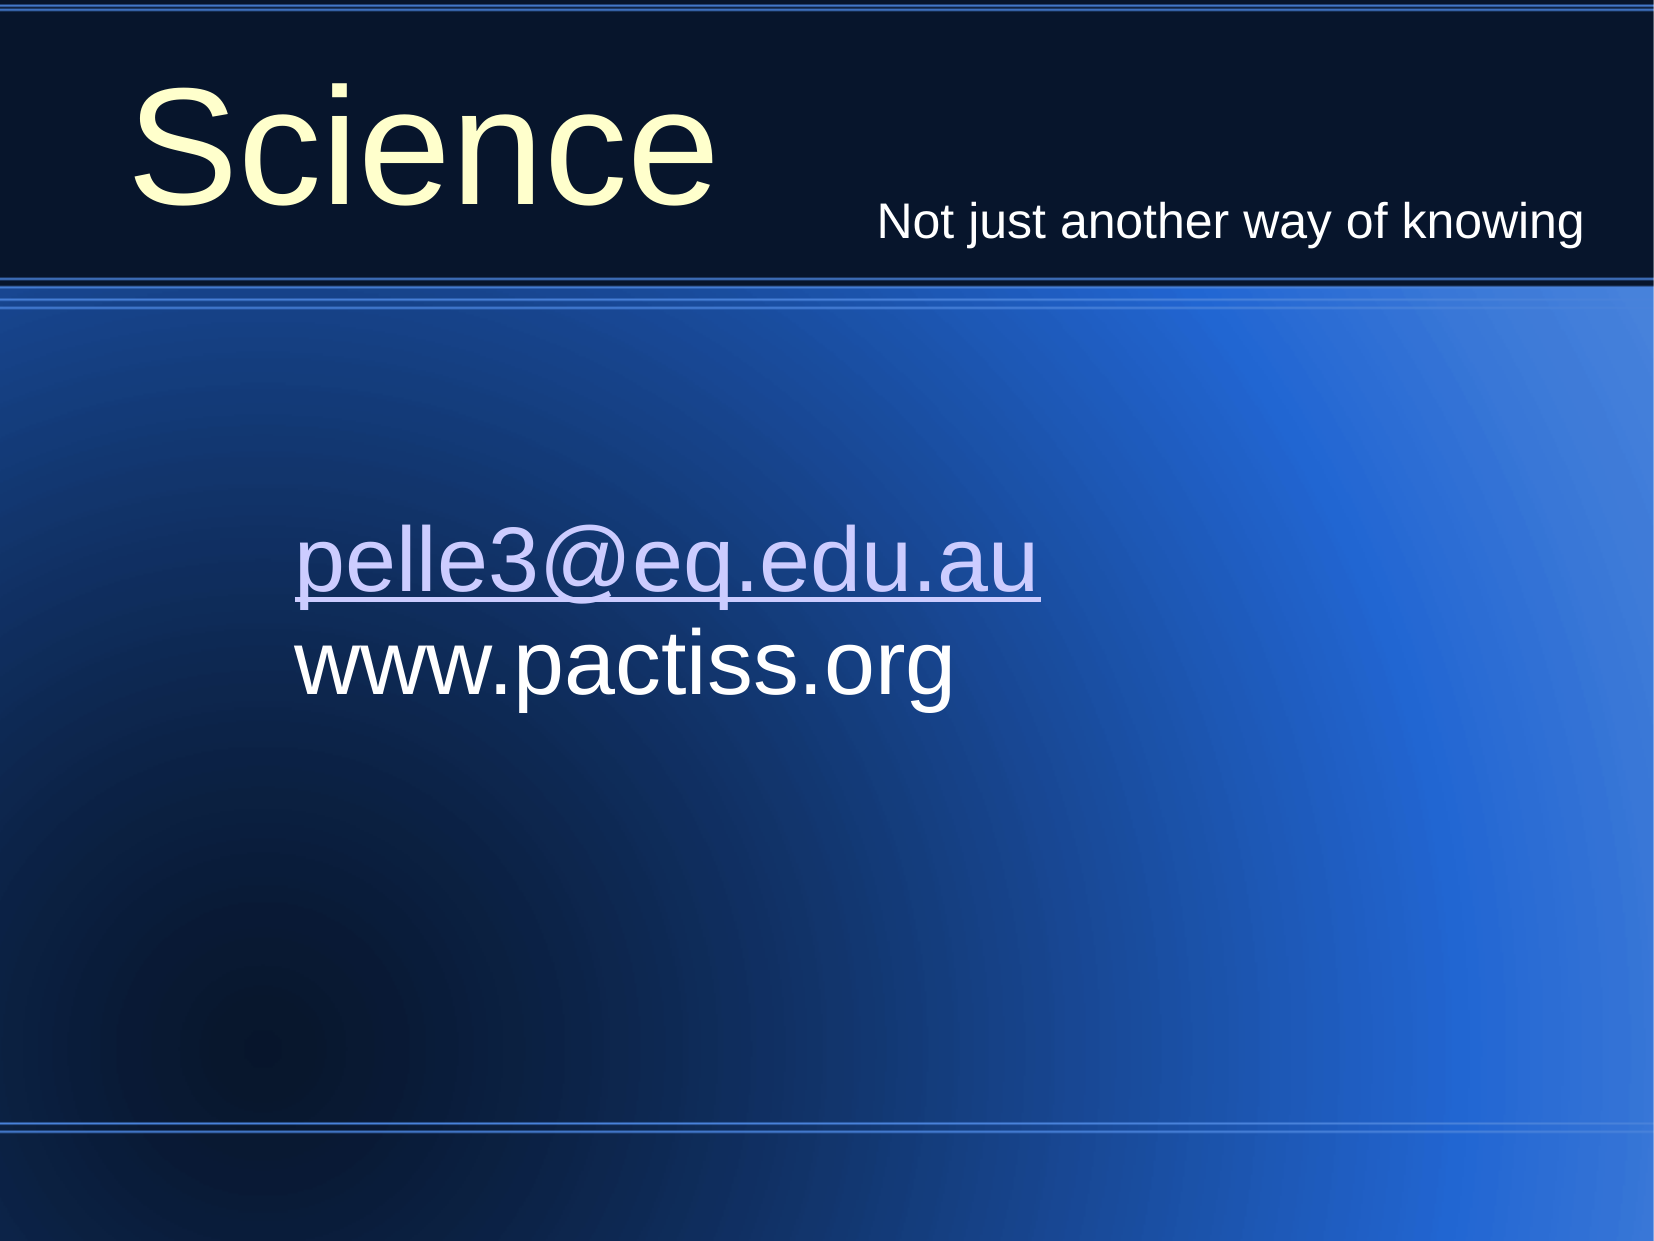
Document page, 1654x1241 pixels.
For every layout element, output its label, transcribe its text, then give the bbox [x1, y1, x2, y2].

picture [0, 0, 1654, 1241]
text_box pelle3@eq.edu.au www.pactiss.org [279, 502, 1056, 722]
text_box Science [112, 37, 1538, 239]
text_box Not just another way of knowing [861, 186, 1624, 257]
